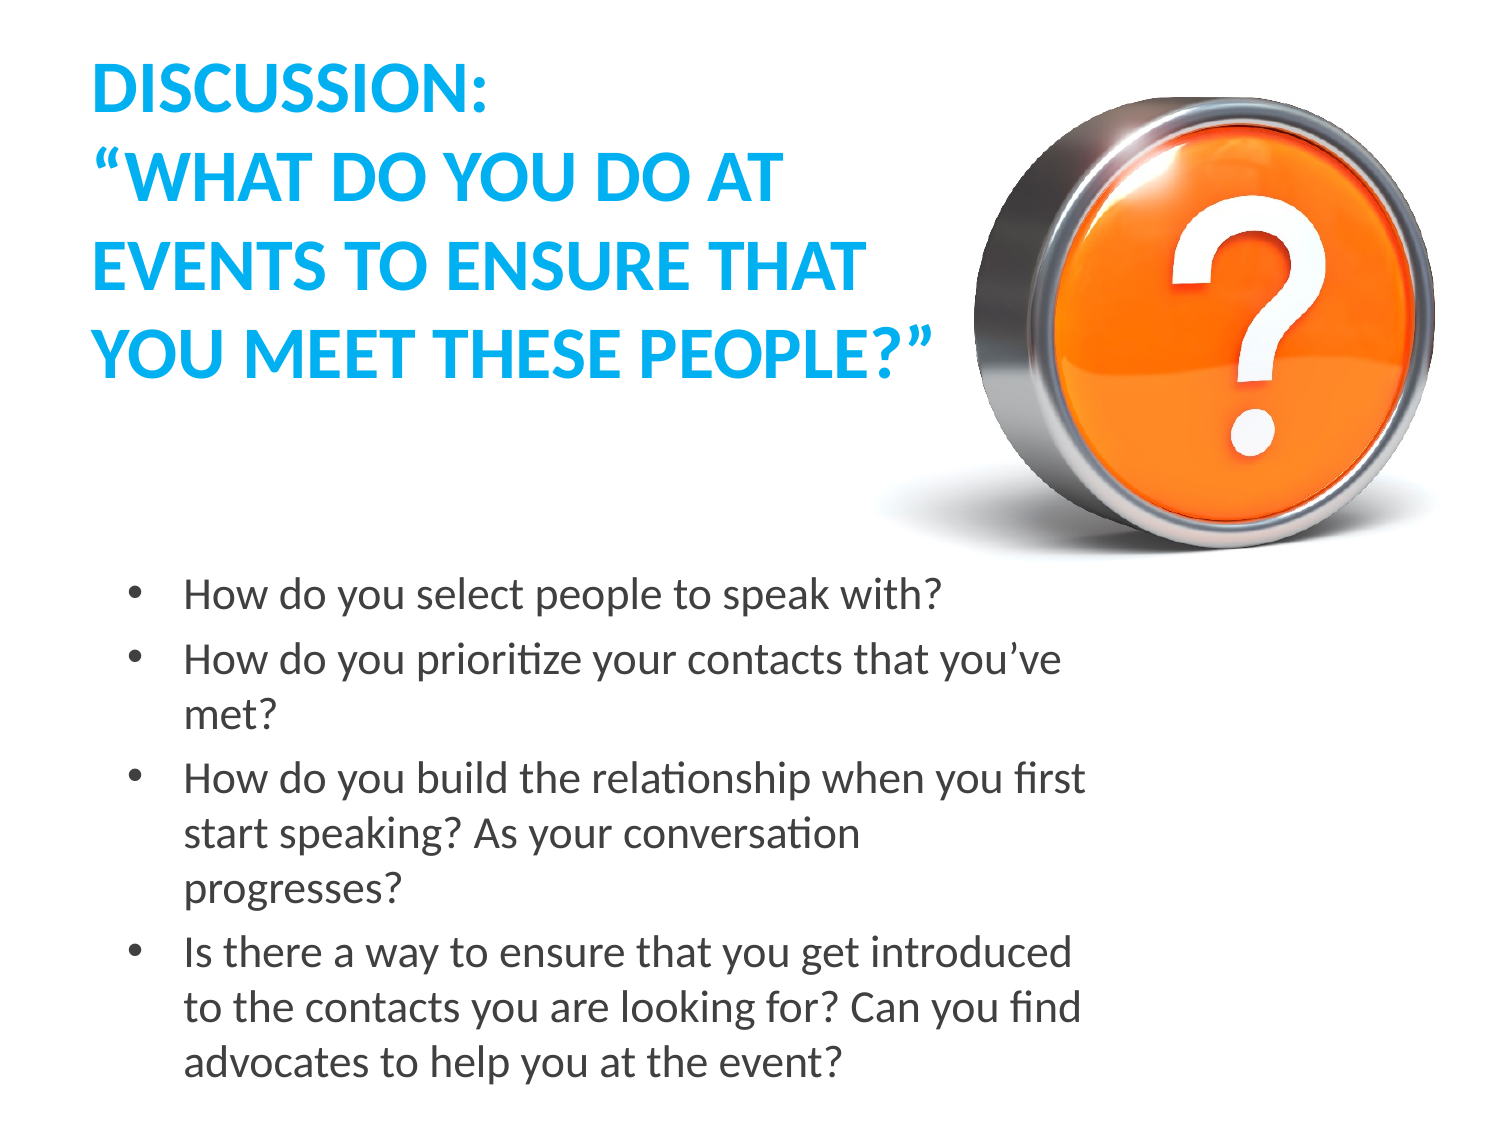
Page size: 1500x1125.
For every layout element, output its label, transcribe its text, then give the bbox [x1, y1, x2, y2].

picture [856, 0, 1500, 681]
list How do you select people to speak with? How do you prioritize your contacts that you’ve met? How do you build the relationship when you first start speaking? As your conversation progresses? Is there a way to ensure that you get introduced to the contacts you are looking for? Can you find advocates to help you at the event? [112, 621, 1105, 1094]
title Discussion: “What do you do at events to ensure that you meet these people?” [76, 30, 850, 409]
